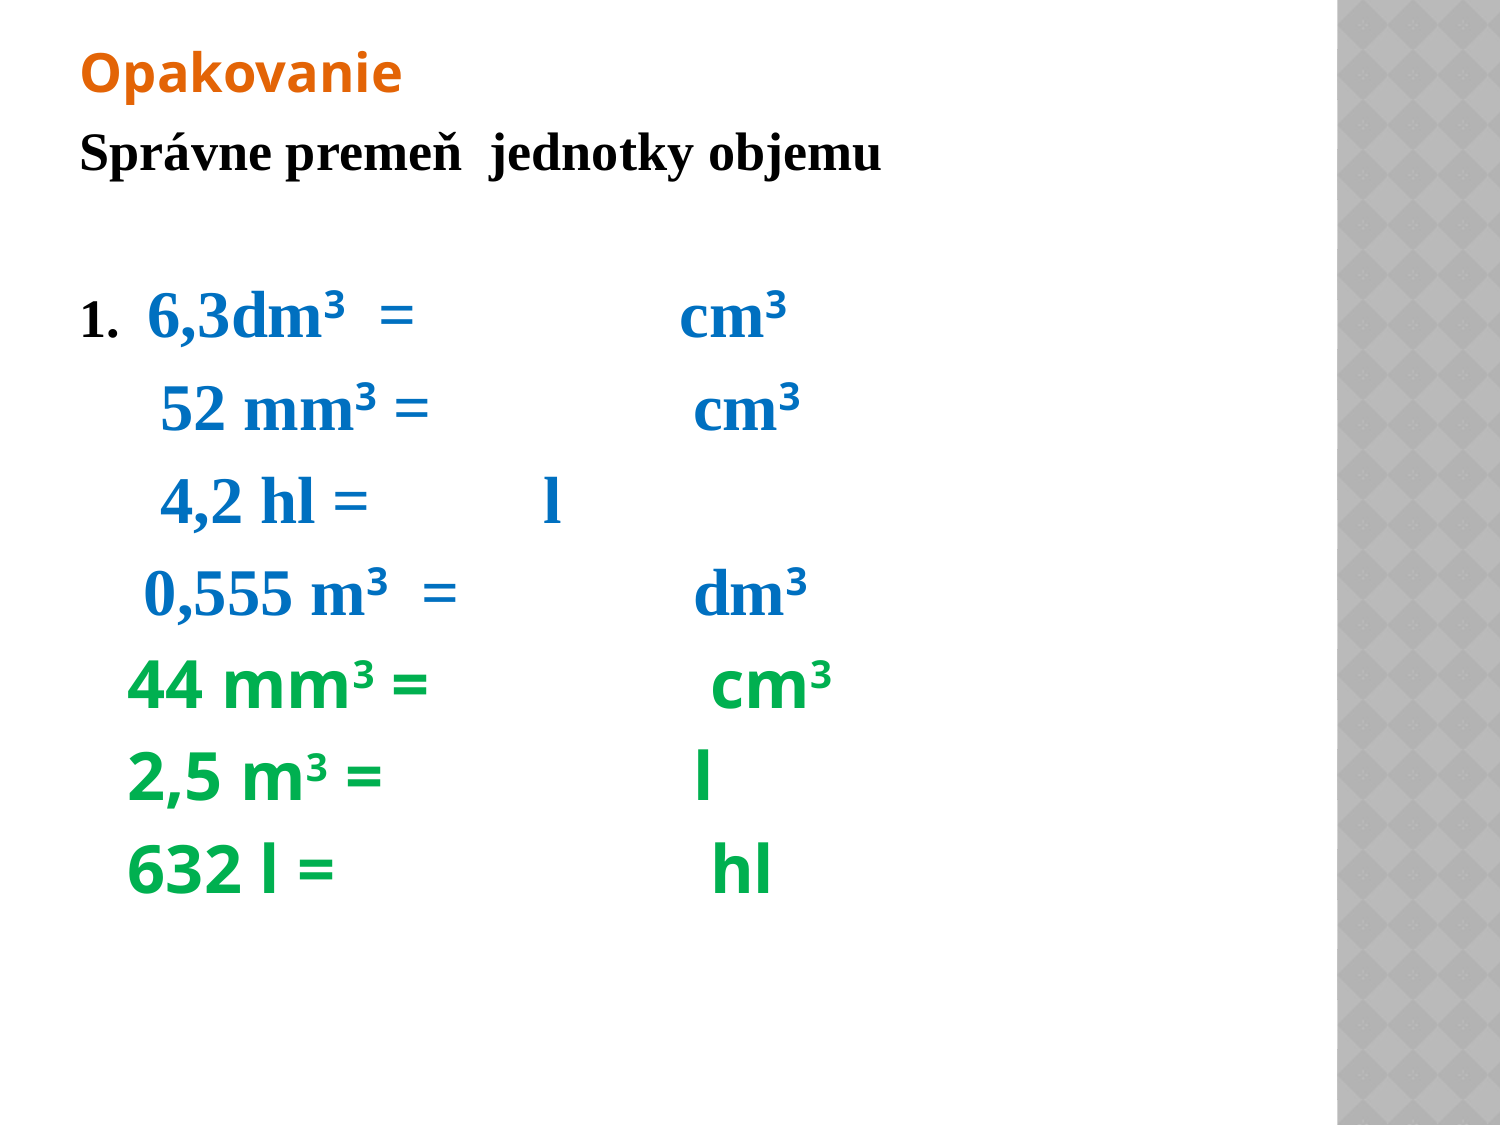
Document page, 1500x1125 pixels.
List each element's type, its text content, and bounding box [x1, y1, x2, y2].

list Opakovanie Správne premeň jednotky objemu 1. 6,3dm3 = cm3 52 mm3 = cm3 4,2 hl = l 0,555 m3 = dm3 44 mm3 = cm3 2,5 m3 = l 632 l = hl [64, 30, 1415, 1106]
